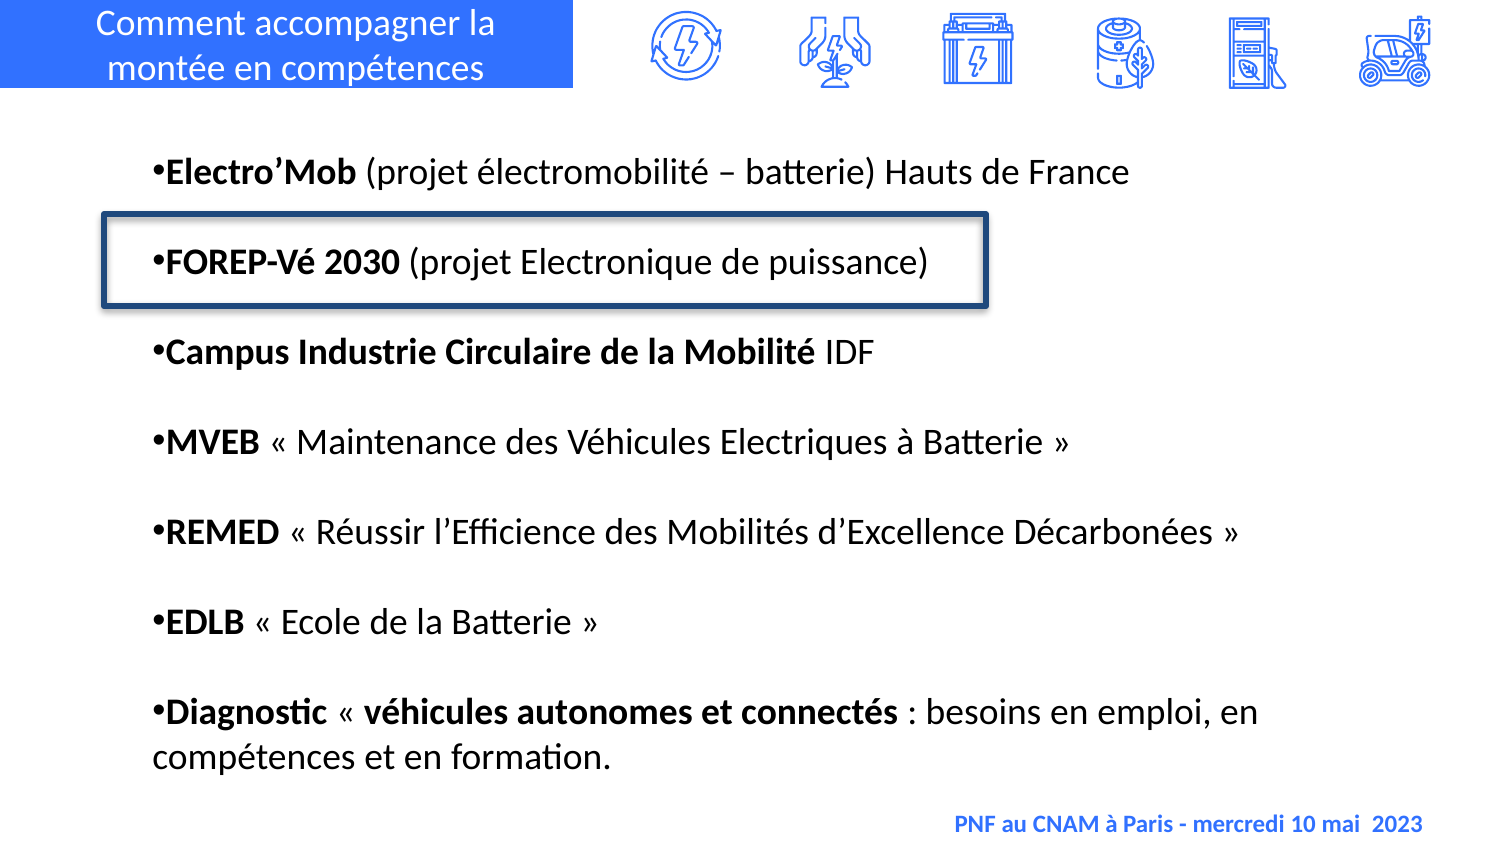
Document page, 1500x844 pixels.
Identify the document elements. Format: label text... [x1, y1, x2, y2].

text_box Comment accompagner la montée en compétences [52, 0, 540, 96]
text_box Electro’Mob (projet électromobilité – batterie) Hauts de France FOREP-Vé 2030 (projet Electronique de puissance) Campus Industrie Circulaire de la Mobilité IDF MVEB « Maintenance des Véhicules Electriques à Batterie » REMED « Réussir l’Efficience des Mobilités d’Excellence Décarbonées » EDLB « Ecole de la Batterie » Diagnostic « véhicules autonomes et connectés : besoins en emploi, en compétences et en formation. [137, 139, 1469, 785]
text_box [103, 213, 987, 307]
